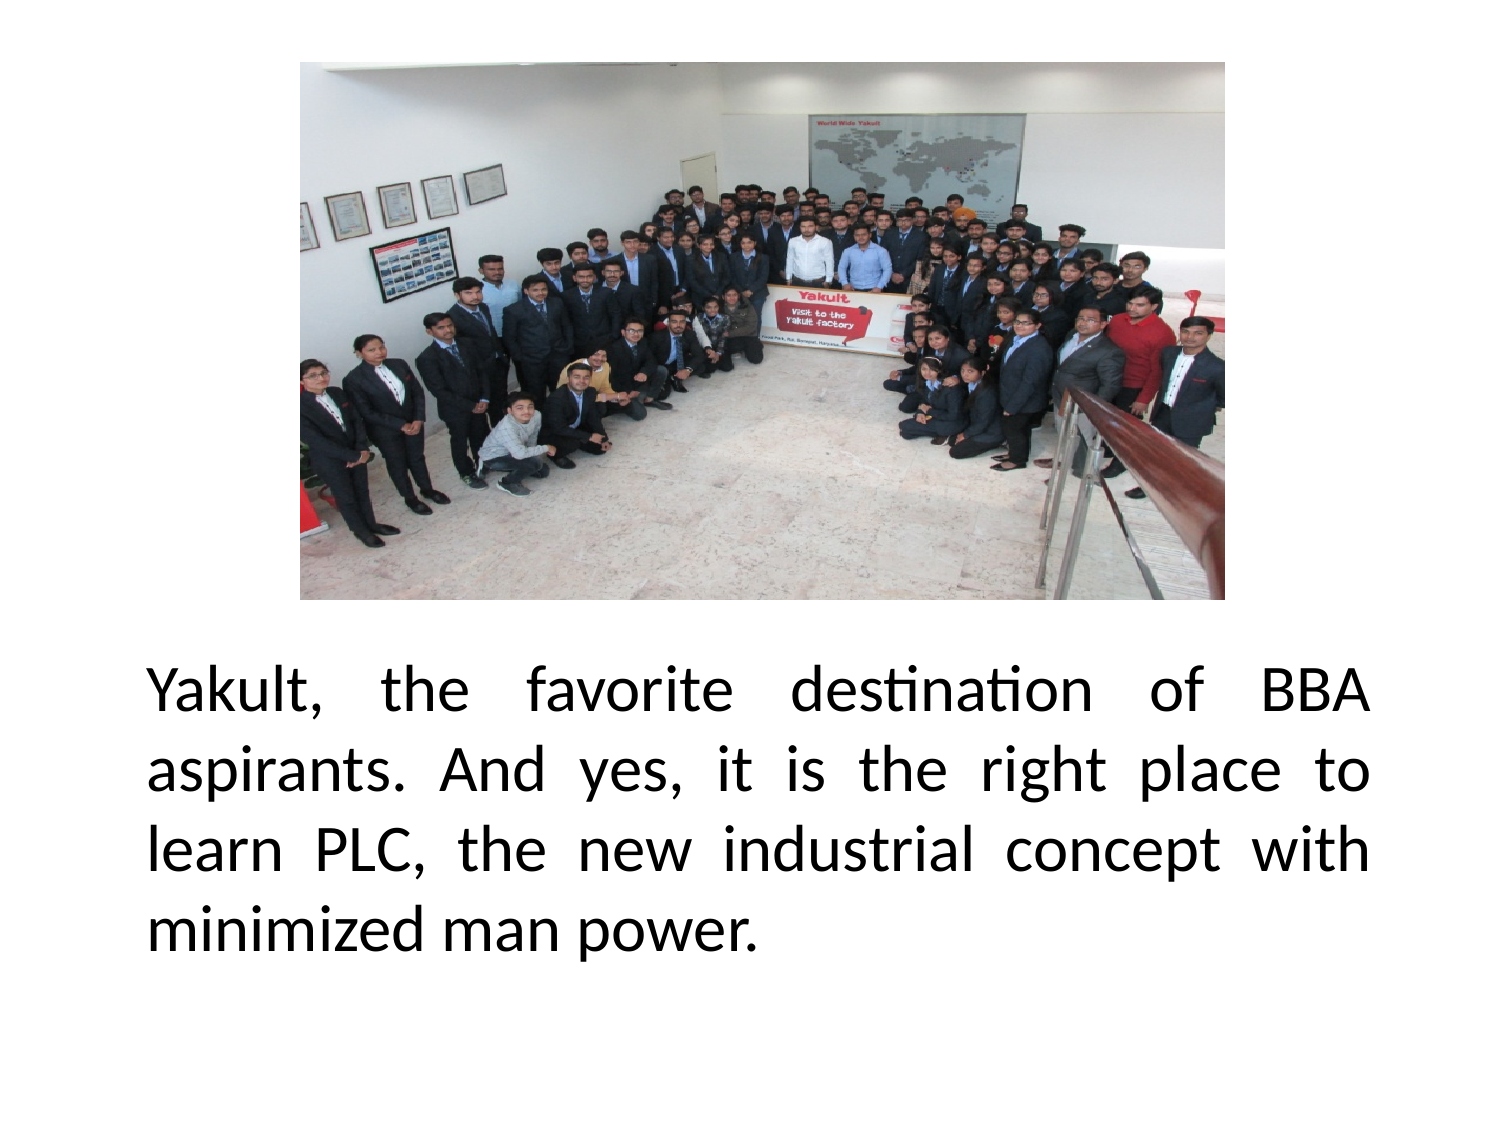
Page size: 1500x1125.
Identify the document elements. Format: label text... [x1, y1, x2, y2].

picture [299, 62, 1226, 601]
list Yakult, the favorite destination of BBA aspirants. And yes, it is the right place to learn PLC, the new industrial concept with minimized man power. [75, 637, 1388, 1005]
